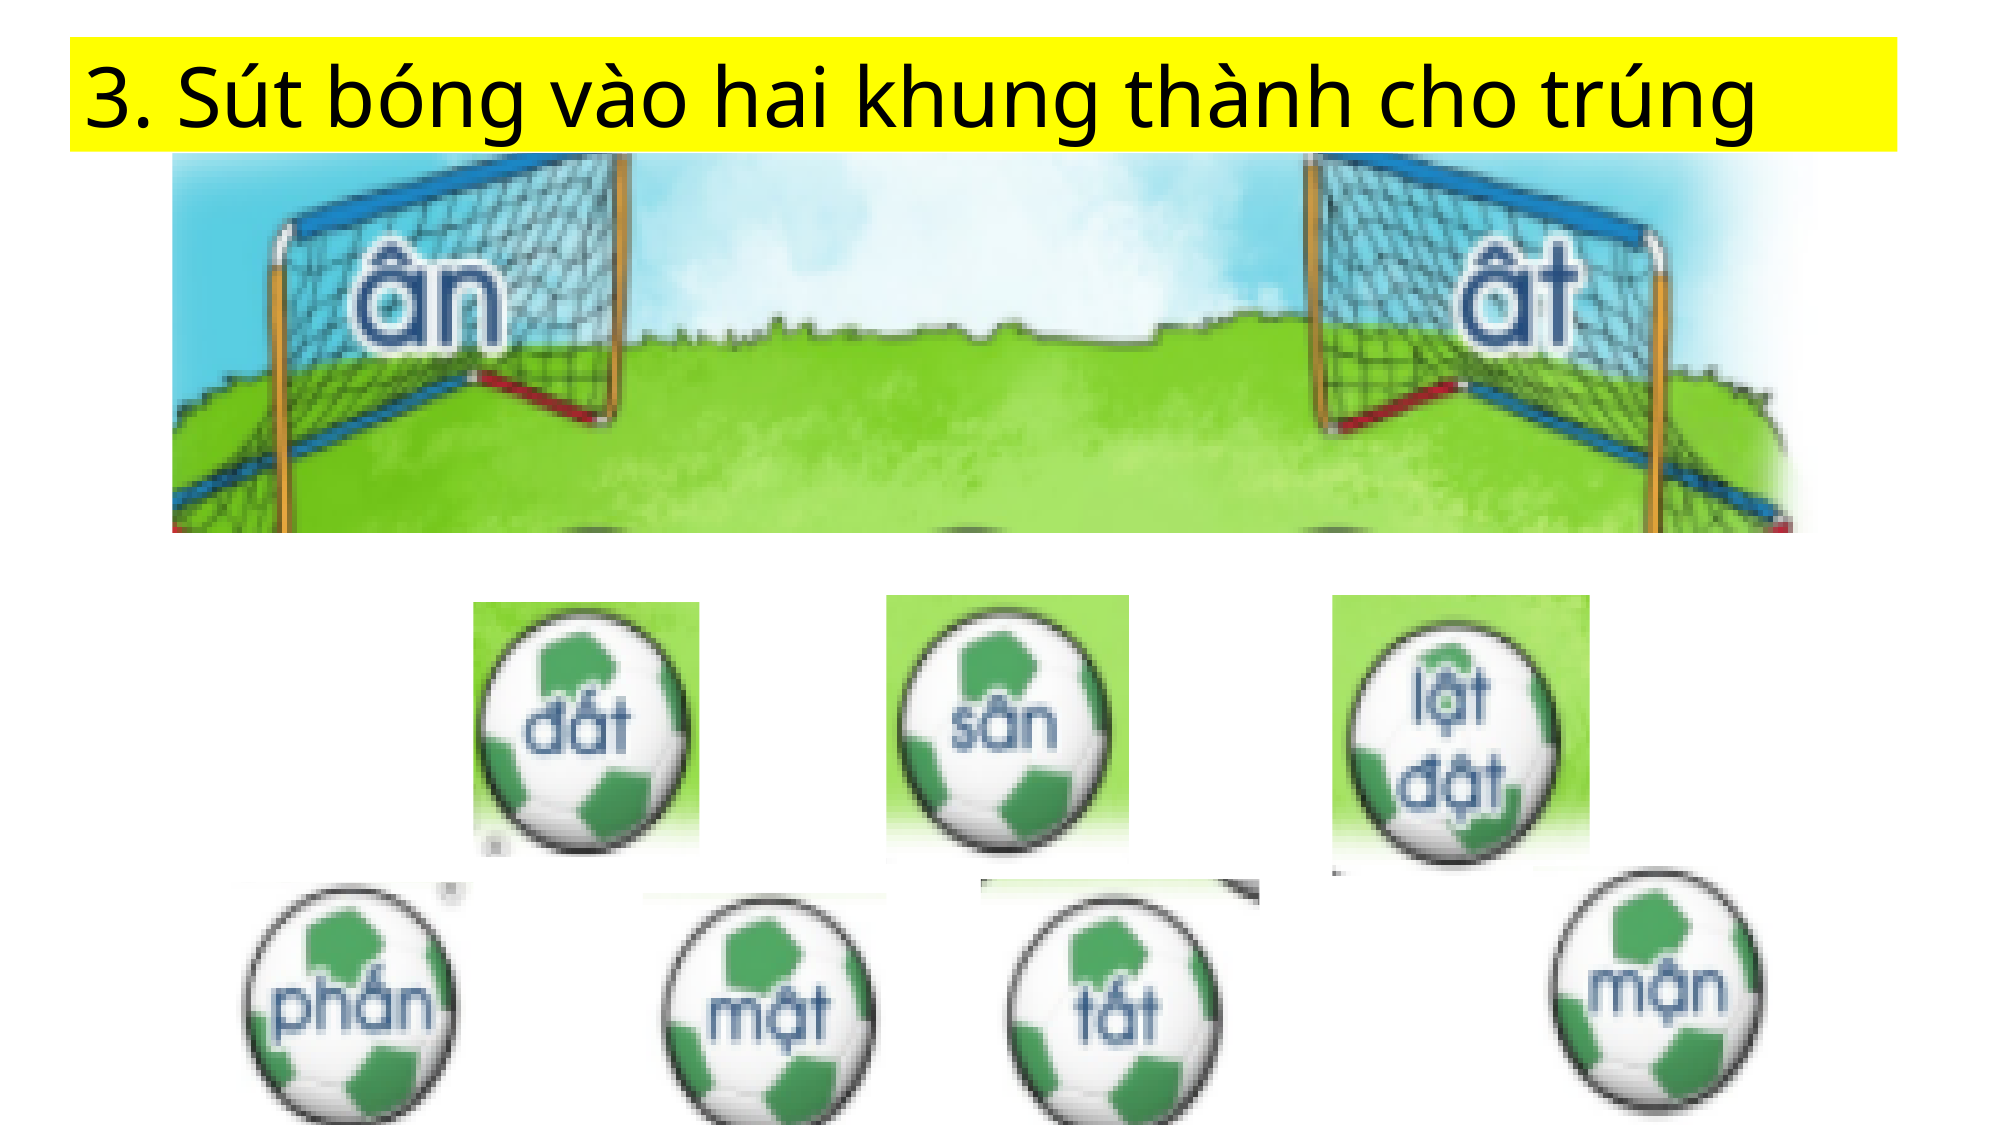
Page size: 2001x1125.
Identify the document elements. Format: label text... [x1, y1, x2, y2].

picture [980, 879, 1260, 1125]
picture [886, 595, 1129, 864]
picture [225, 882, 474, 1125]
picture [172, 153, 1963, 533]
picture [642, 893, 887, 1125]
text_box 3. Sút bóng vào hai khung thành cho trúng [70, 37, 1898, 152]
picture [473, 602, 700, 857]
picture [1332, 595, 1775, 1125]
